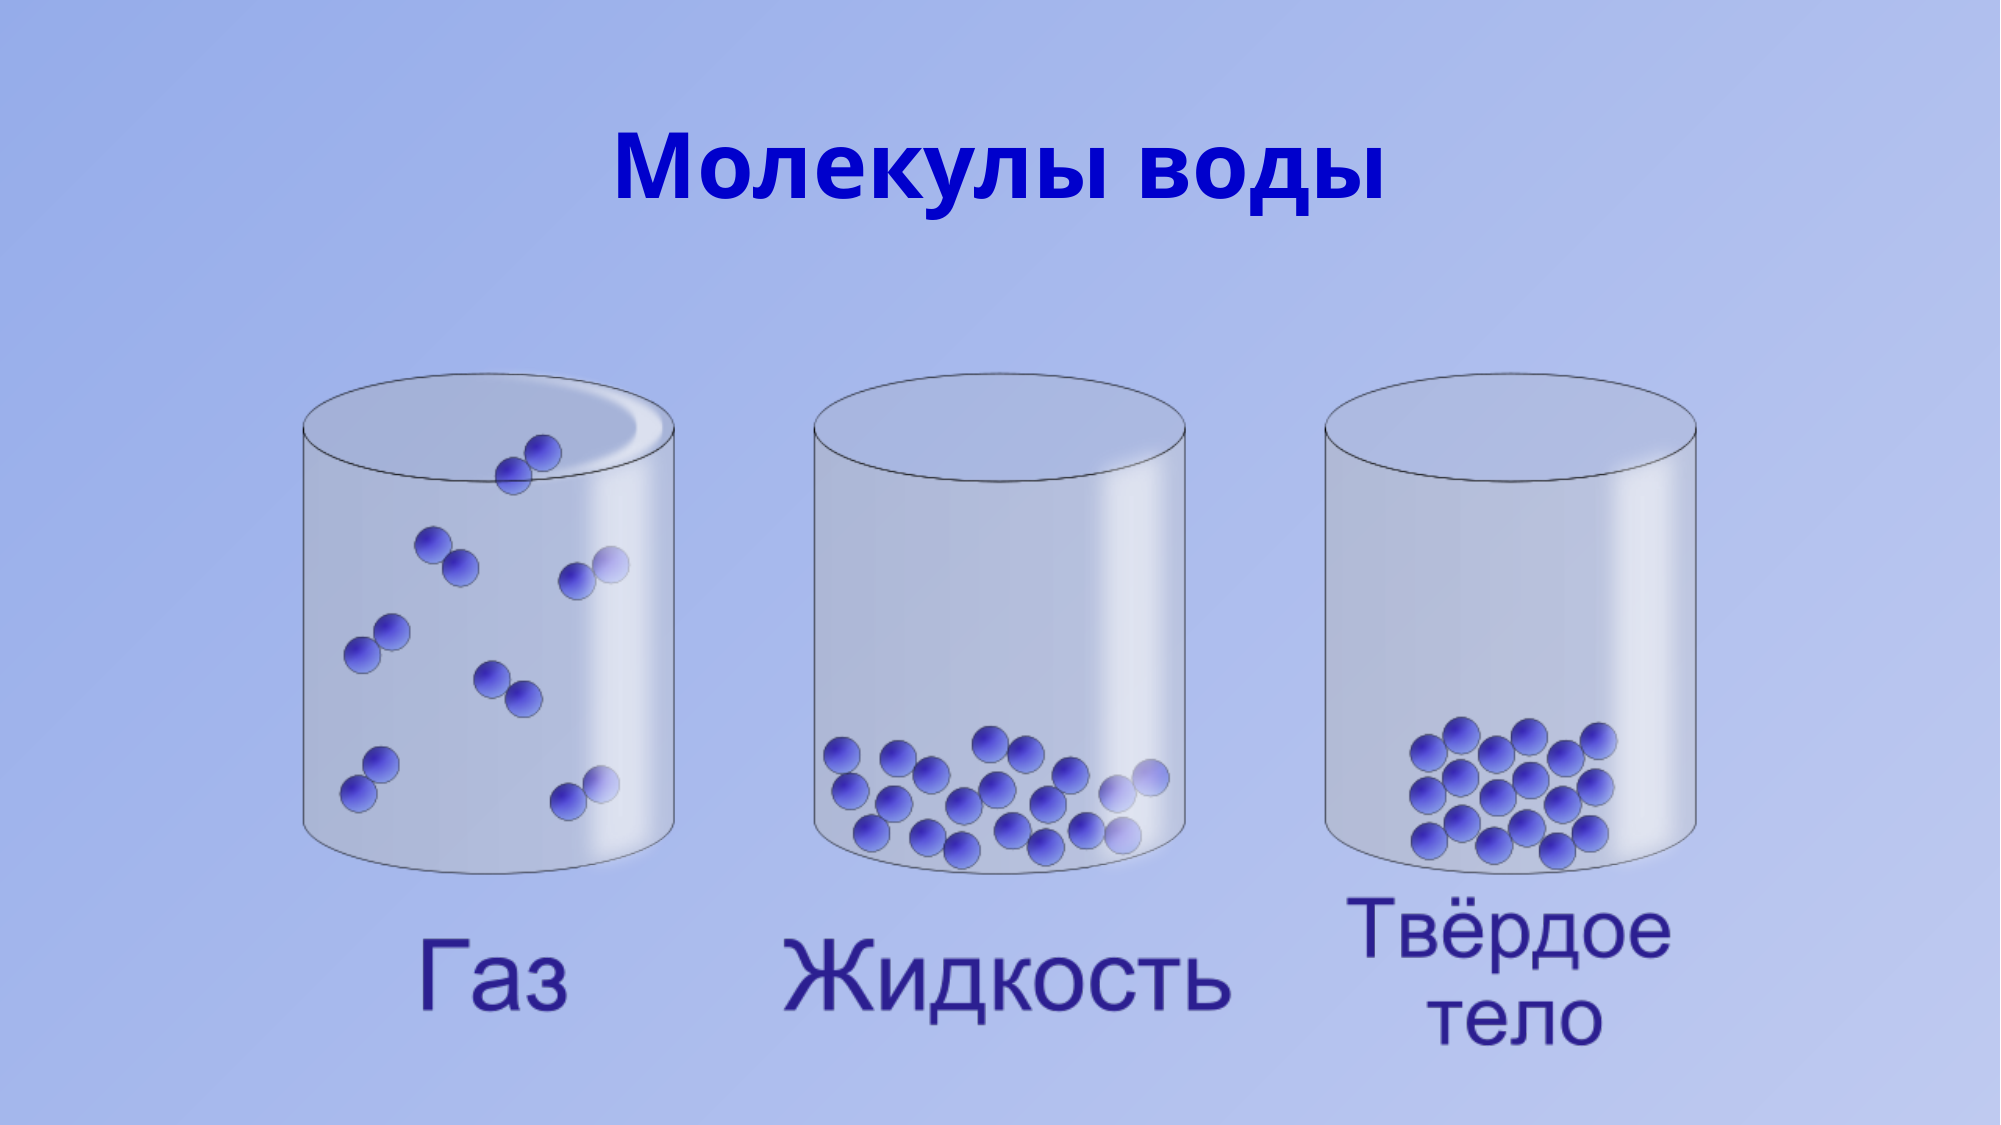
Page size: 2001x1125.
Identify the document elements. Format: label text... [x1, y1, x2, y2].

picture [199, 319, 1800, 1066]
title Молекулы воды [137, 59, 1863, 278]
